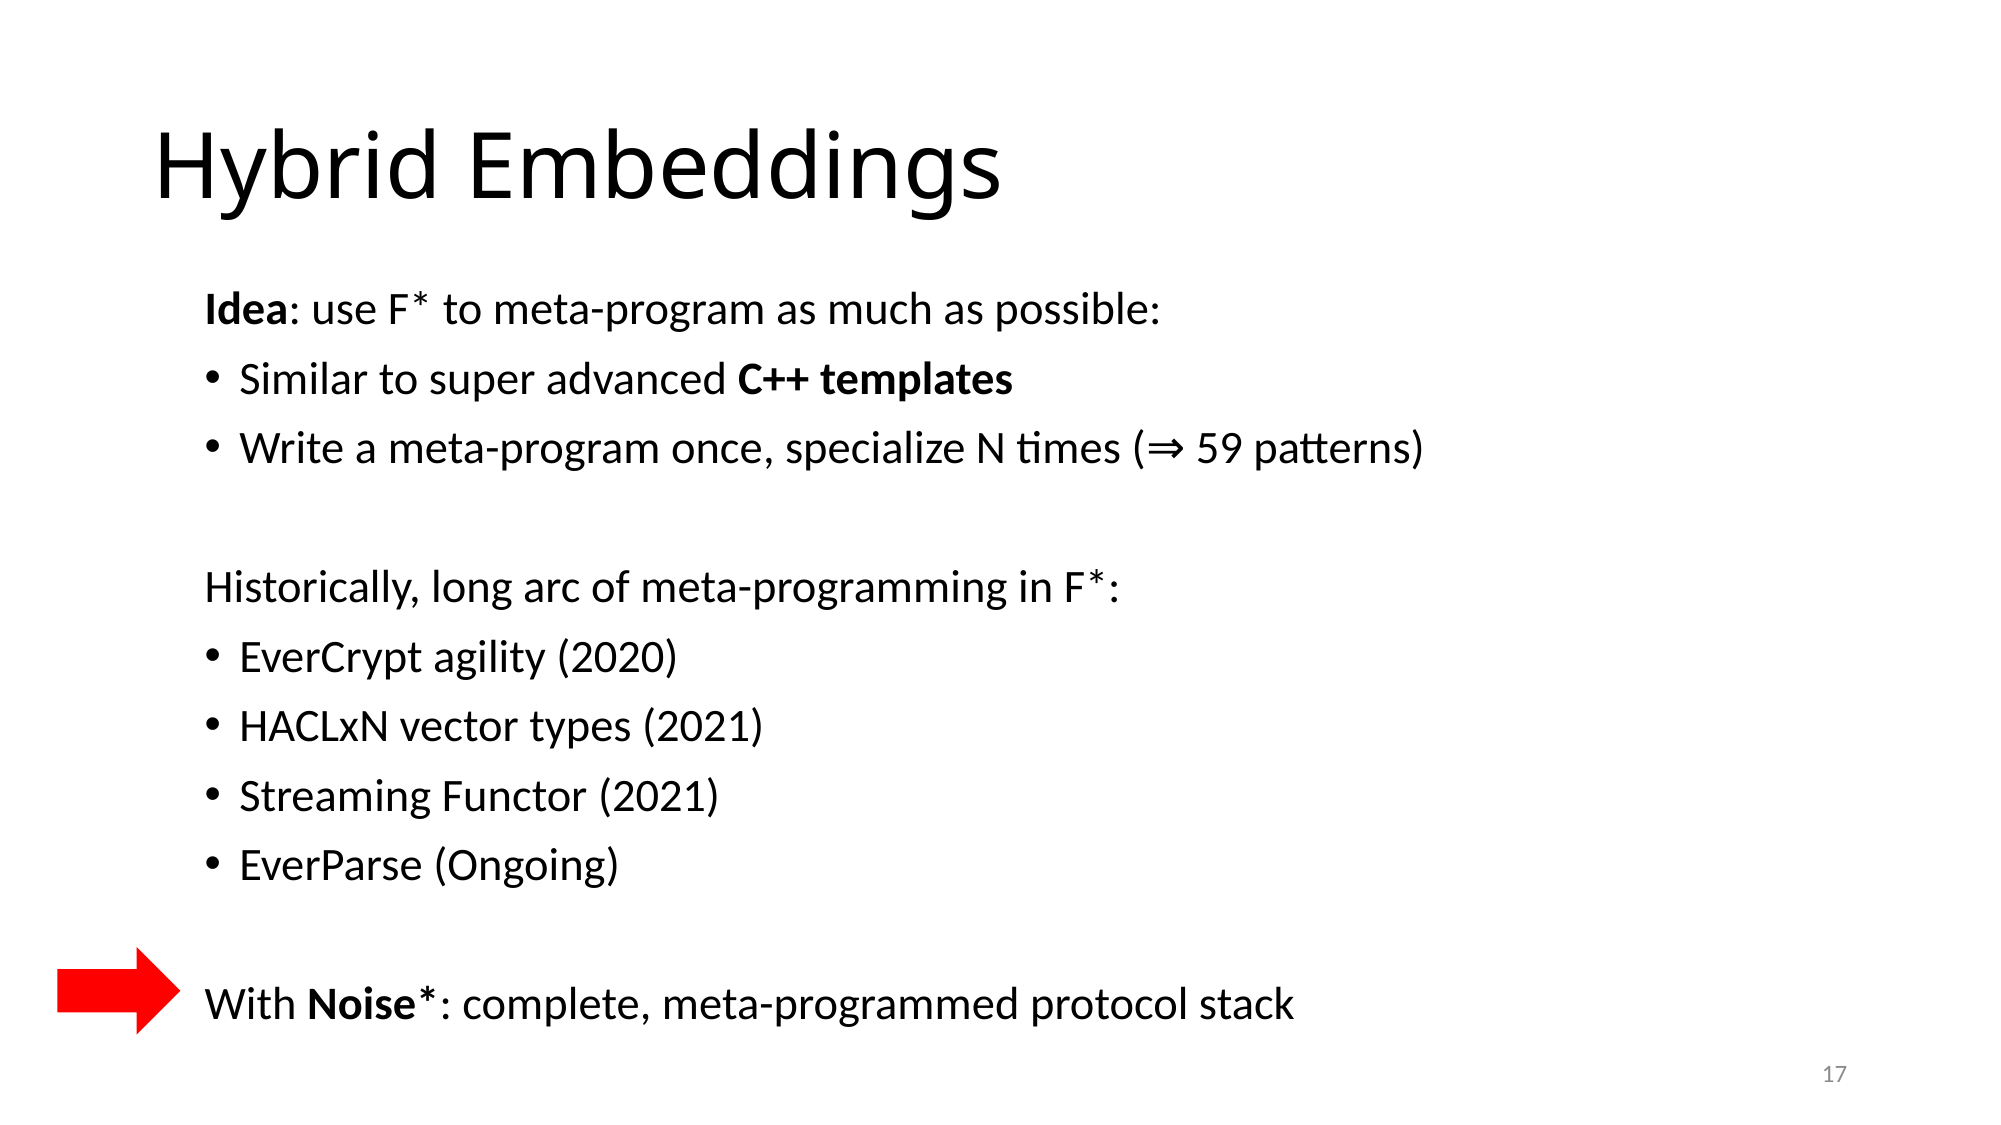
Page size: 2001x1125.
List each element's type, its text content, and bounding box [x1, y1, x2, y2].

text_box [57, 946, 181, 1035]
title Hybrid Embeddings [137, 59, 1863, 278]
slide_number 17 [1412, 1042, 1863, 1103]
list Idea: use F* to meta-program as much as possible: Similar to super advanced C++ templates Write a meta-program once, specialize N times (⇒ 59 patterns) Historically, long arc of meta-programming in F*: EverCrypt agility (2020) HACLxN vector types (2021) Streaming Functor (2021) EverParse (Ongoing) With Noise*: complete, meta-programmed protocol stack [189, 277, 1915, 1043]
